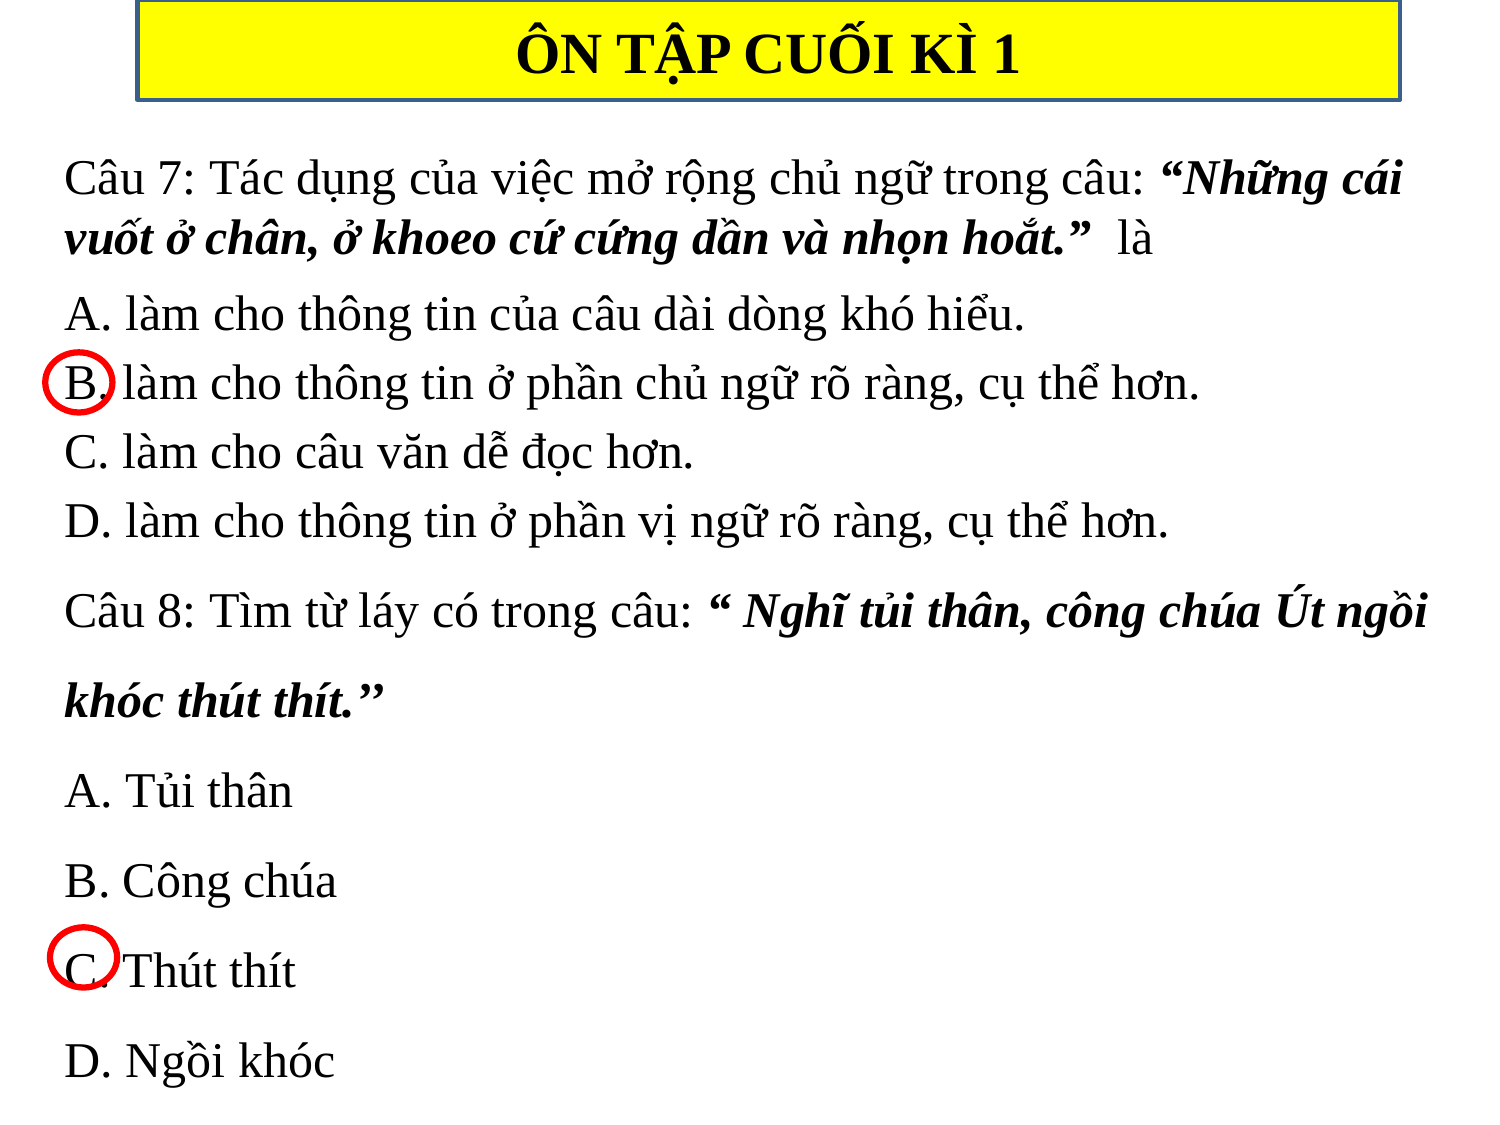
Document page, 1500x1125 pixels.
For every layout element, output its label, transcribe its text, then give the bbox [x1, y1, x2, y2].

text_box Câu 7: Tác dụng của việc mở rộng chủ ngữ trong câu: “Những cái vuốt ở chân, ở khoeo cứ cứng dần và nhọn hoắt.” là A. làm cho thông tin của câu dài dòng khó hiểu. B. làm cho thông tin ở phần chủ ngữ rõ ràng, cụ thể hơn. C. làm cho câu văn dễ đọc hơn. D. làm cho thông tin ở phần vị ngữ rõ ràng, cụ thể hơn. Câu 8: Tìm từ láy có trong câu: “ Nghĩ tủi thân, công chúa Út ngồi khóc thút thít.’’ A. Tủi thân B. Công chúa C. Thút thít D. Ngồi khóc [50, 137, 1450, 1095]
text_box [45, 352, 113, 413]
text_box ÔN TẬP CUỐI KÌ 1 [135, 0, 1402, 102]
text_box [49, 927, 118, 988]
